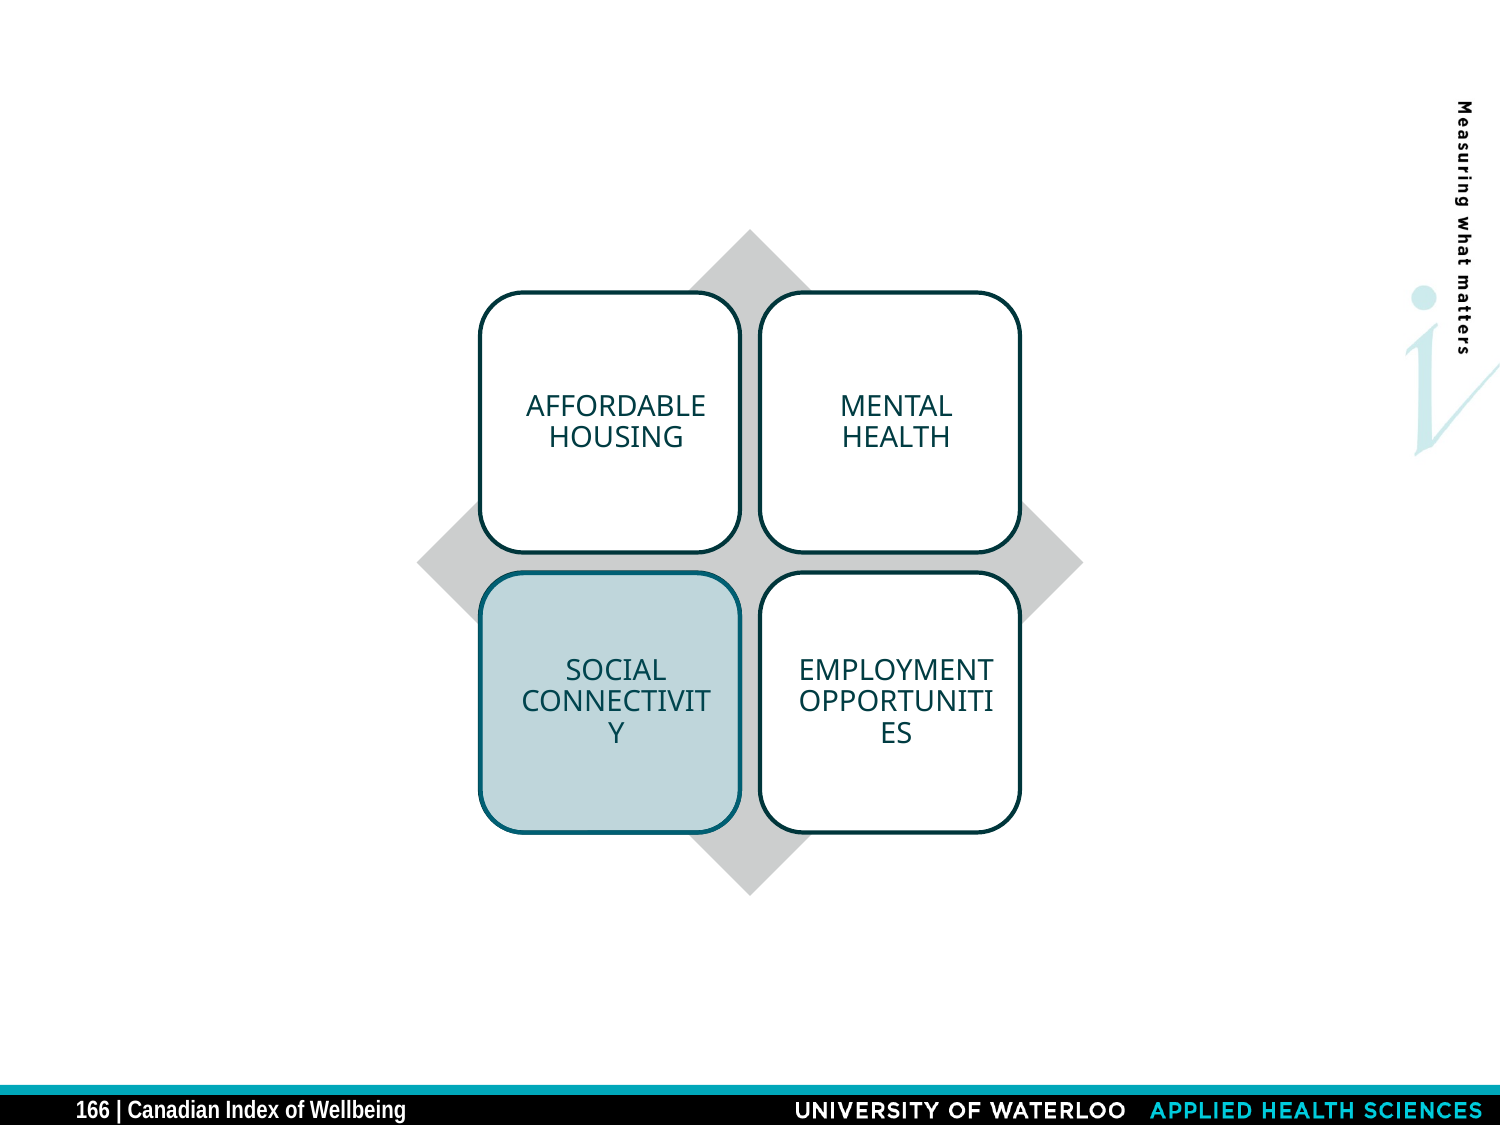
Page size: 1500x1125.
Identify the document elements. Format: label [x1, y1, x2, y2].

picture [0, 1095, 1500, 1125]
text_box [249, 228, 1251, 897]
picture [1402, 92, 1500, 478]
